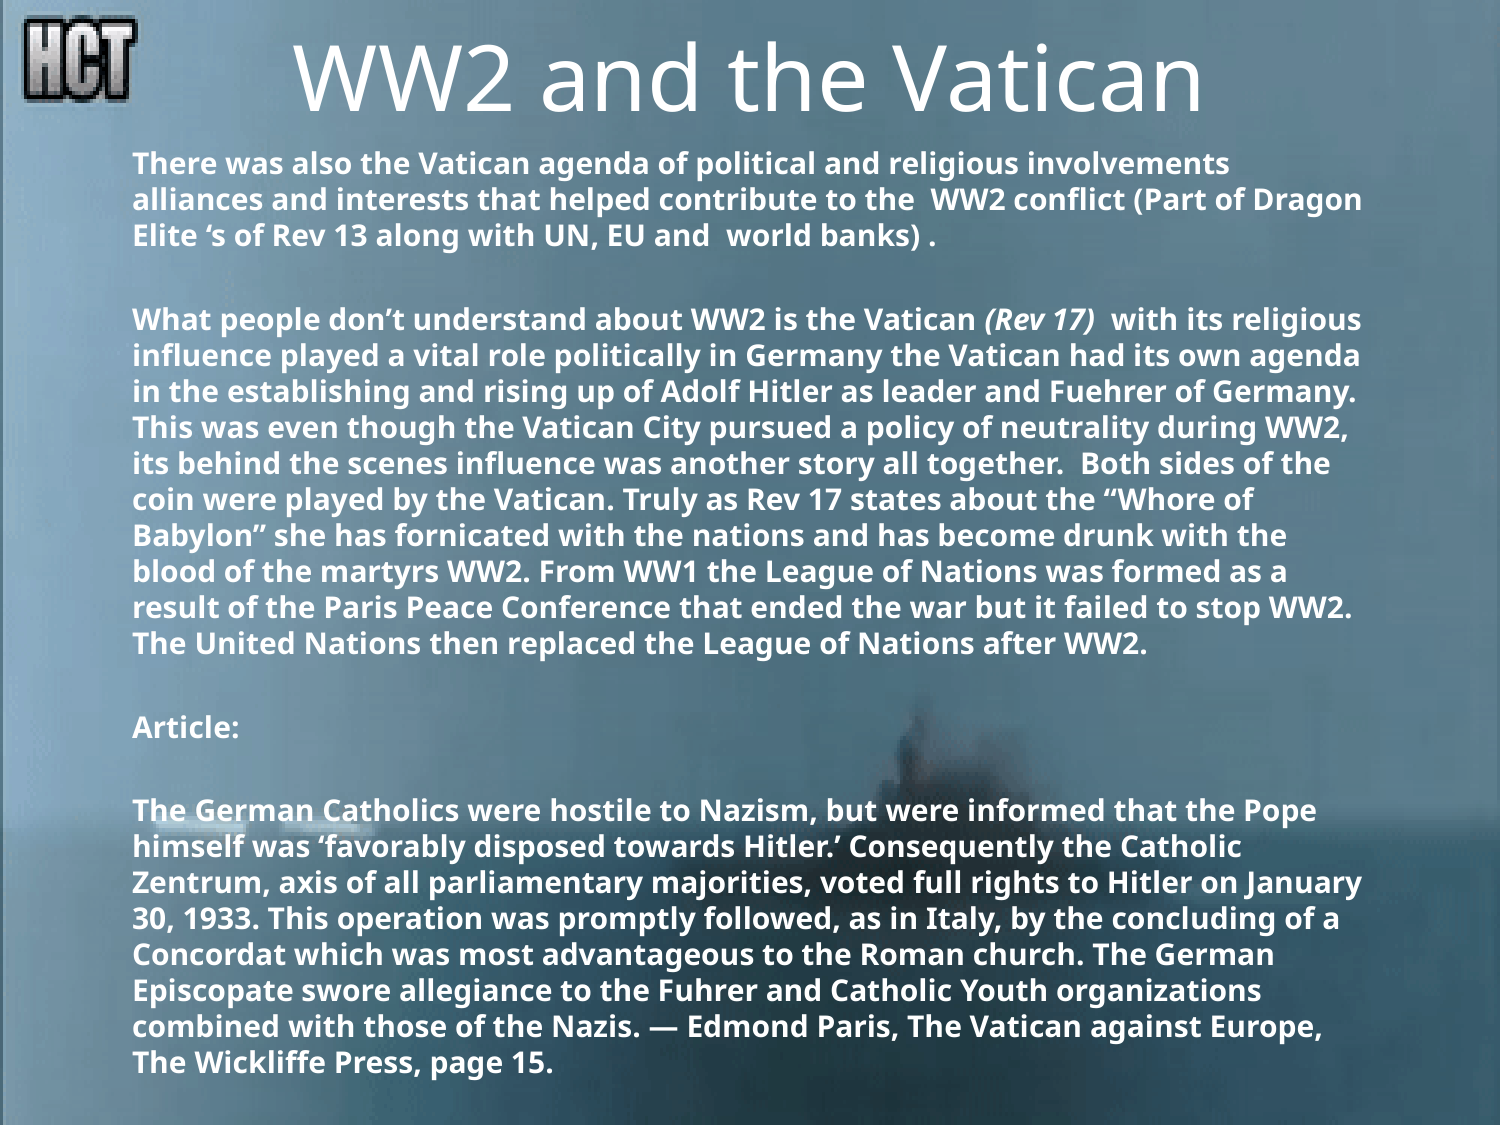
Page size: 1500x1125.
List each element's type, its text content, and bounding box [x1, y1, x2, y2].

picture [0, 0, 1500, 1125]
subtitle There was also the Vatican agenda of political and religious involvements alliances and interests that helped contribute to the WW2 conflict (Part of Dragon Elite ‘s of Rev 13 along with UN, EU and world banks) . What people don’t understand about WW2 is the Vatican (Rev 17) with its religious influence played a vital role politically in Germany the Vatican had its own agenda in the establishing and rising up of Adolf Hitler as leader and Fuehrer of Germany. This was even though the Vatican City pursued a policy of neutrality during WW2, its behind the scenes influence was another story all together. Both sides of the coin were played by the Vatican. Truly as Rev 17 states about the “Whore of Babylon” she has fornicated with the nations and has become drunk with the blood of the martyrs WW2. From WW1 the League of Nations was formed as a result of the Paris Peace Conference that ended the war but it failed to stop WW2. The United Nations then replaced the League of Nations after WW2. Article: The German Catholics were hostile to Nazism, but were informed that the Pope himself was ‘favorably disposed towards Hitler.’ Consequently the Catholic Zentrum, axis of all parliamentary majorities, voted full rights to Hitler on January 30, 1933. This operation was promptly followed, as in Italy, by the concluding of a Concordat which was most advantageous to the Roman church. The German Episcopate swore allegiance to the Fuhrer and Catholic Youth organizations combined with those of the Nazis. — Edmond Paris, The Vatican against Europe, The Wickliffe Press, page 15. [117, 137, 1383, 1102]
title WW2 and the Vatican [112, 0, 1388, 149]
